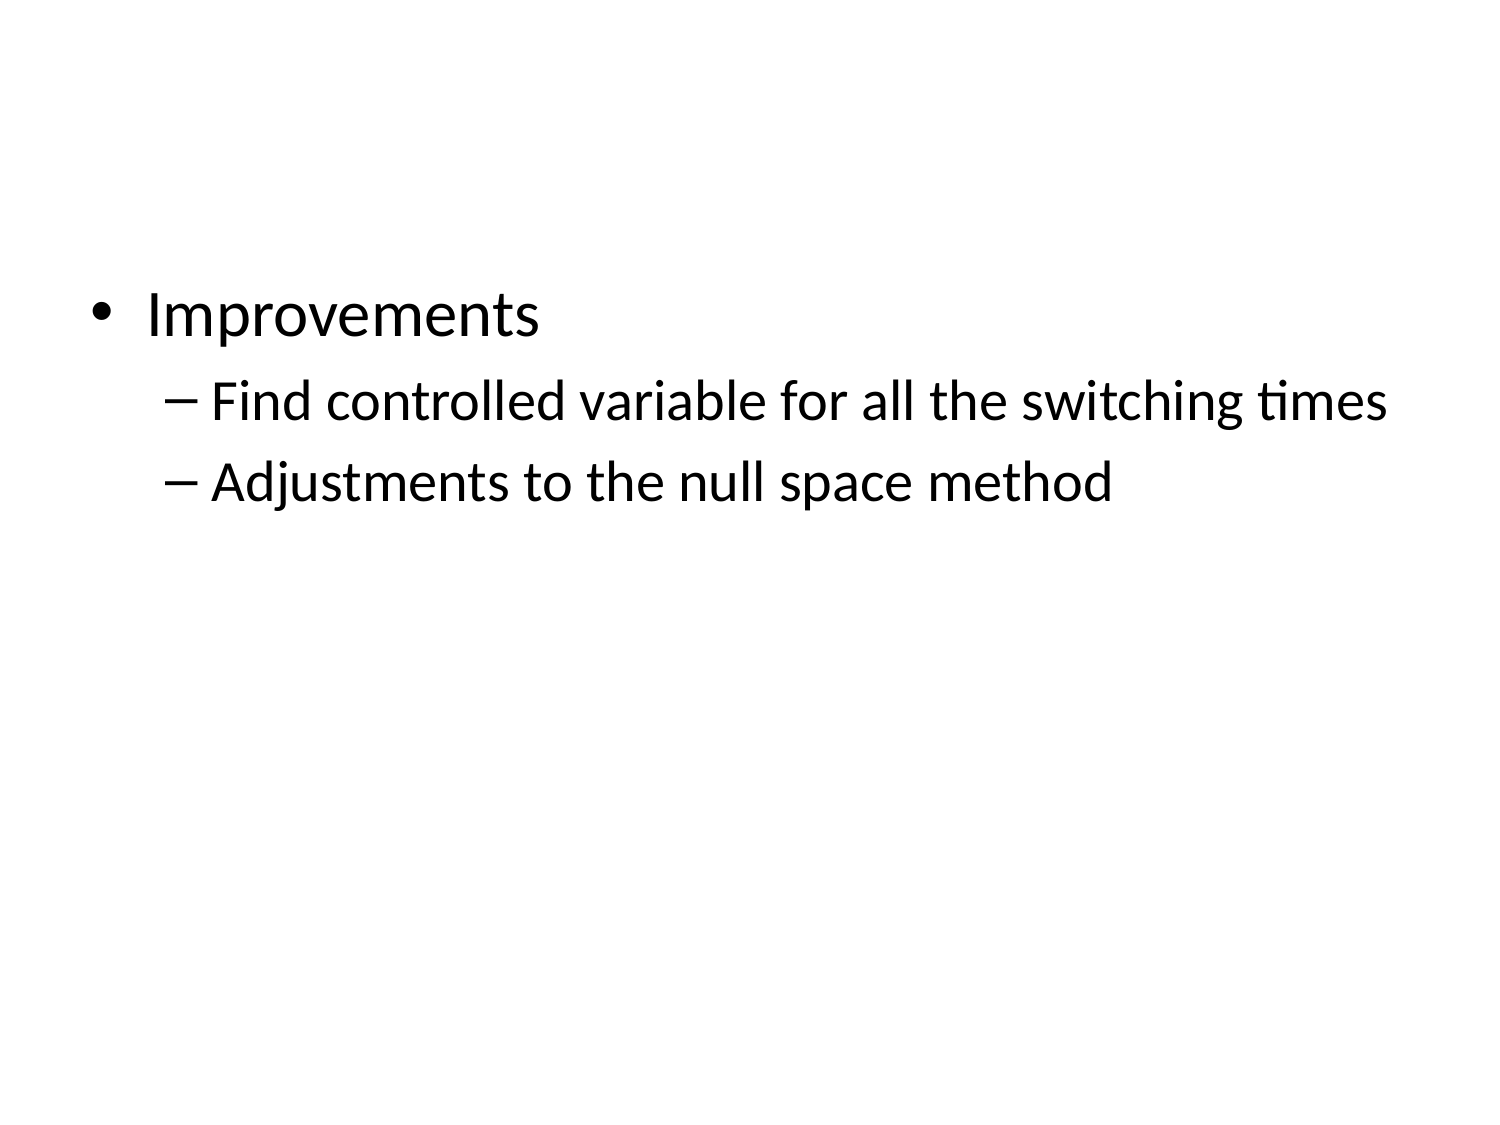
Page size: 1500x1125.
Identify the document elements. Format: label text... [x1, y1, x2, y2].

list Improvements Find controlled variable for all the switching times Adjustments to the null space method [75, 262, 1425, 1005]
